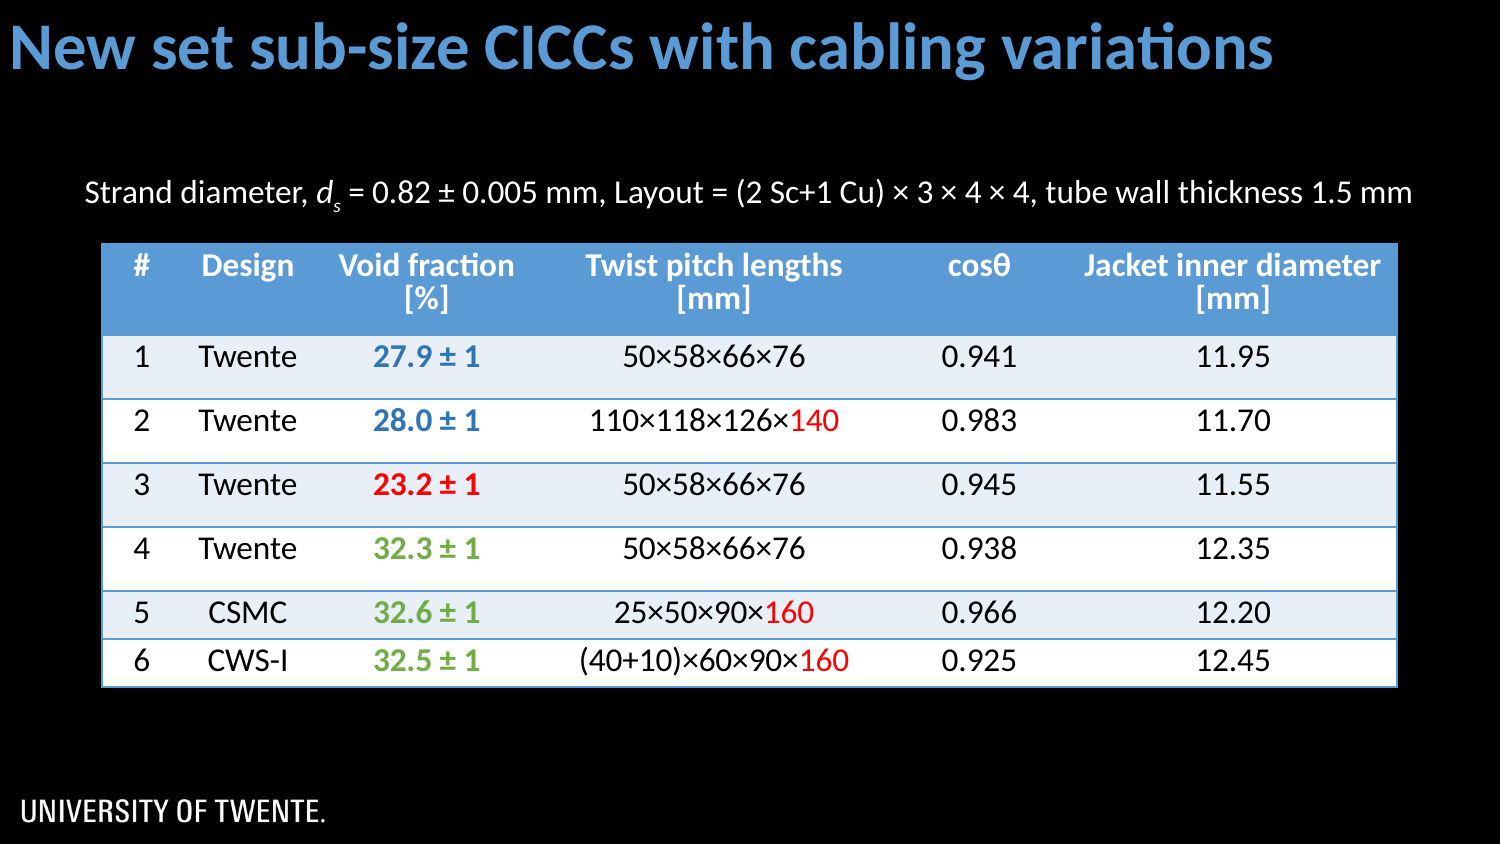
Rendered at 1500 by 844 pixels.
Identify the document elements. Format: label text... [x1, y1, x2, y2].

table_cell (40+10)×60×90×160 [539, 640, 889, 686]
table_cell 12.20 [1069, 592, 1396, 638]
table_header Twist pitch lengths [mm] [539, 245, 889, 334]
table_cell 0.925 [889, 640, 1069, 686]
table_cell 0.983 [889, 400, 1069, 462]
text_box Strand diameter, ds = 0.82 ± 0.005 mm, Layout = (2 Sc+1 Cu) × 3 × 4 × 4, tube wall thickness 1.5 mm [18, 163, 1481, 224]
table_cell Twente [181, 336, 315, 398]
table_cell 27.9 ± 1 [315, 336, 539, 398]
table_cell 50×58×66×76 [539, 464, 889, 526]
table_cell Twente [181, 464, 315, 526]
table_cell 12.35 [1069, 528, 1396, 590]
table_cell 11.55 [1069, 464, 1396, 526]
table_cell CSMC [181, 592, 315, 638]
table_header Jacket inner diameter [mm] [1069, 245, 1396, 334]
table_cell 0.938 [889, 528, 1069, 590]
table_cell 6 [103, 640, 181, 686]
table_cell 4 [103, 528, 181, 590]
table_header cosθ [889, 245, 1069, 334]
table_cell 12.45 [1069, 640, 1396, 686]
table_cell 11.95 [1069, 336, 1396, 398]
table_cell CWS-I [181, 640, 315, 686]
table_cell Twente [181, 400, 315, 462]
table_cell 110×118×126×140 [539, 400, 889, 462]
table_cell 32.5 ± 1 [315, 640, 539, 686]
table_cell Twente [181, 528, 315, 590]
list New set sub-size CICCs with cabling variations [0, 7, 1441, 98]
table_cell 50×58×66×76 [539, 528, 889, 590]
table_cell 0.966 [889, 592, 1069, 638]
table_cell 11.70 [1069, 400, 1396, 462]
table_cell 32.6 ± 1 [315, 592, 539, 638]
table_header # [103, 245, 181, 334]
table_cell 2 [103, 400, 181, 462]
table_cell 3 [103, 464, 181, 526]
table_header Design [181, 245, 315, 334]
table_cell 0.945 [889, 464, 1069, 526]
picture [0, 777, 345, 844]
table_cell 5 [103, 592, 181, 638]
table_cell 50×58×66×76 [539, 336, 889, 398]
table_cell 32.3 ± 1 [315, 528, 539, 590]
table_cell 23.2 ± 1 [315, 464, 539, 526]
table_cell 1 [103, 336, 181, 398]
table_cell 28.0 ± 1 [315, 400, 539, 462]
table_cell 0.941 [889, 336, 1069, 398]
table_header Void fraction [%] [315, 245, 539, 334]
table_cell 25×50×90×160 [539, 592, 889, 638]
